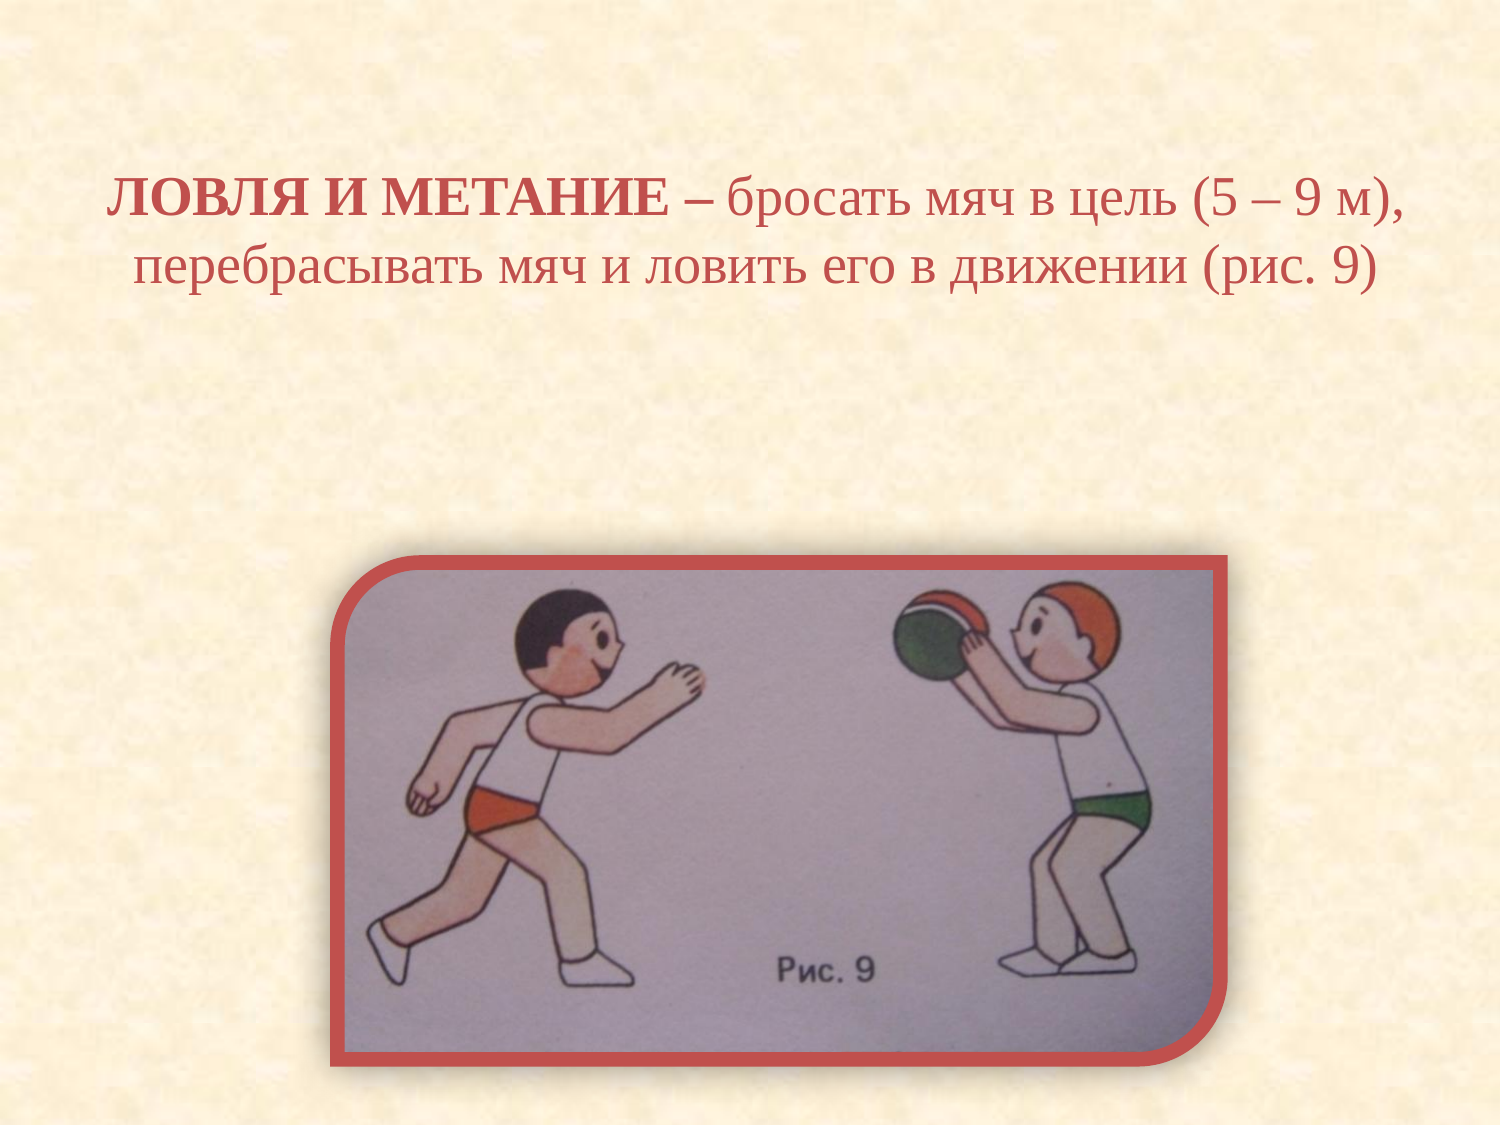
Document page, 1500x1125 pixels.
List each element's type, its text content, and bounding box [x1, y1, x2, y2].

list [337, 562, 1221, 1060]
picture [0, 0, 1500, 1125]
title ЛОВЛЯ И МЕТАНИЕ – бросать мяч в цель (5 – 9 м), перебрасывать мяч и ловить его в движении (рис. 9) [37, 149, 1475, 400]
